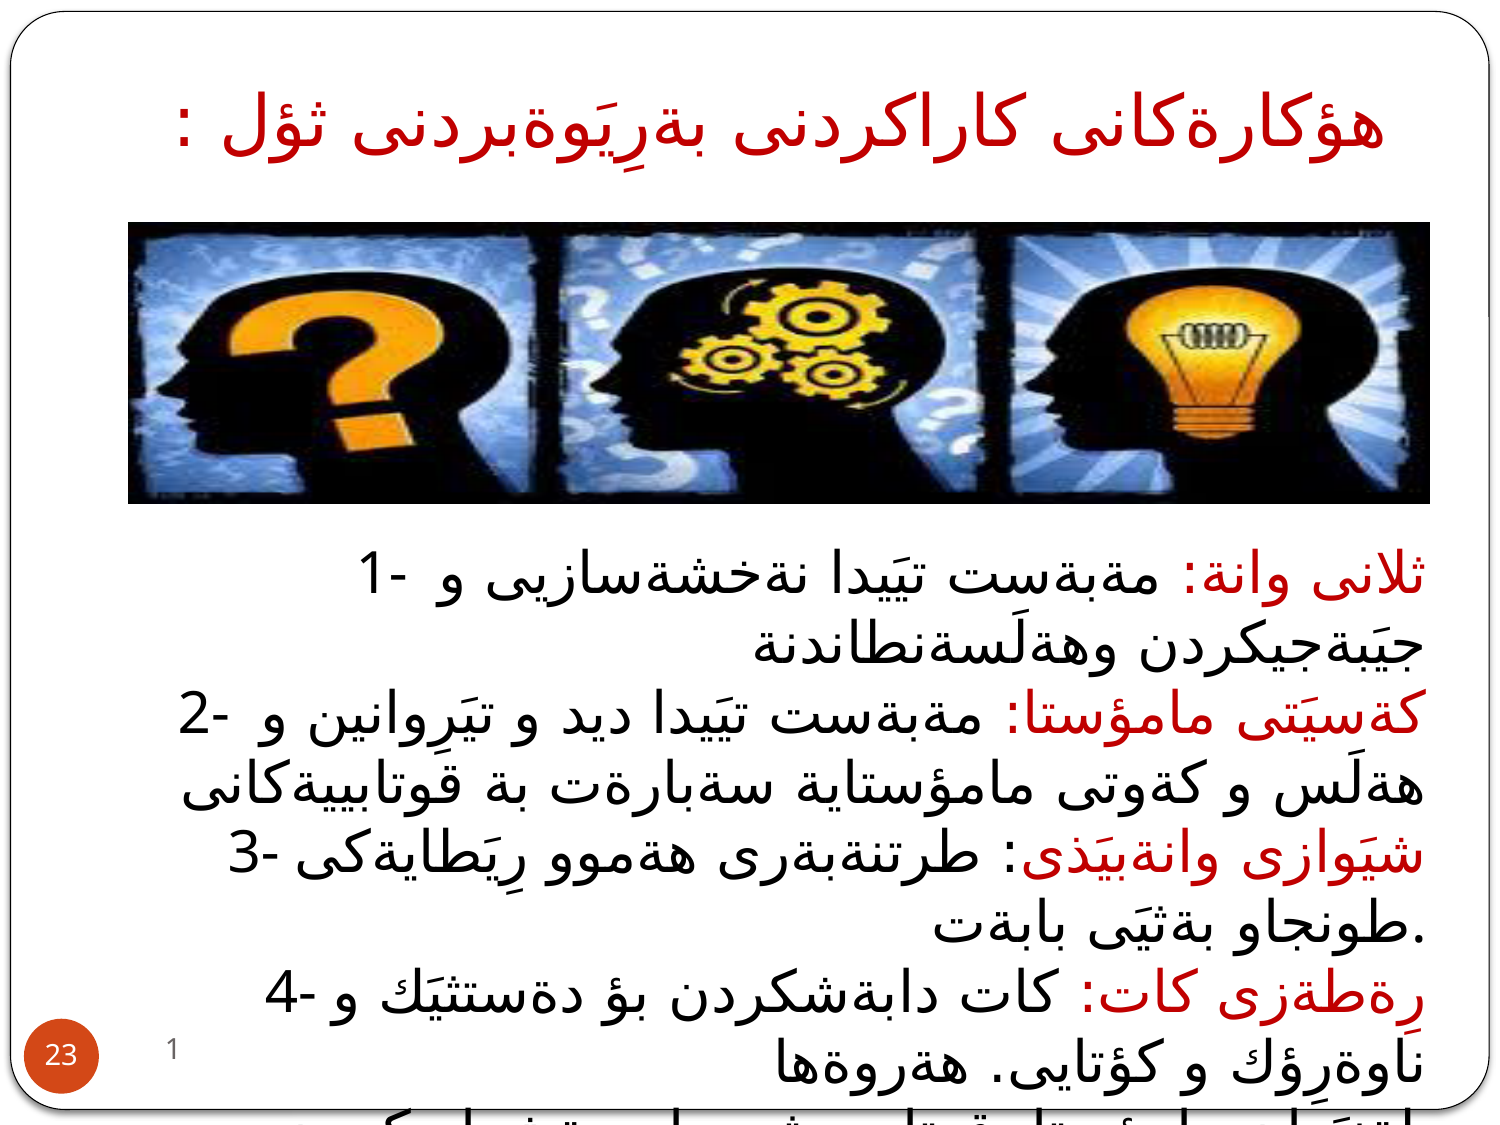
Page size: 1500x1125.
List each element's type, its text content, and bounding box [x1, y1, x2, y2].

title هؤكارةكانى كاراكردنى بةرِيَوةبردنى ثؤل : [150, 45, 1425, 176]
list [128, 222, 1430, 505]
slide_number 23 [23, 1018, 99, 1094]
text_box 1- ثلانى وانة: مةبةست تيَيدا نةخشةسازيى و جيَبةجيكردن وهةلَسةنطاندنة 2- كةسيَتى مامؤستا: مةبةست تيَيدا ديد و تيَرِوانين و هةلَس و كةوتى مامؤستاية سةبارةت بة قوتابييةكانى 3- شيَوازى وانةبيَذى: طرتنةبةرى هةموو رِيَطايةكى طونجاو بةثيَى بابةت. 4- رِةطةزى كات: كات دابةشكردن بؤ دةستثيَك و ناوةرِؤك و كؤتايى. هةروةها لةنيَوان مامؤستا، قوتابى، ثرسيار، بةشداريكردن. [117, 527, 1442, 1125]
